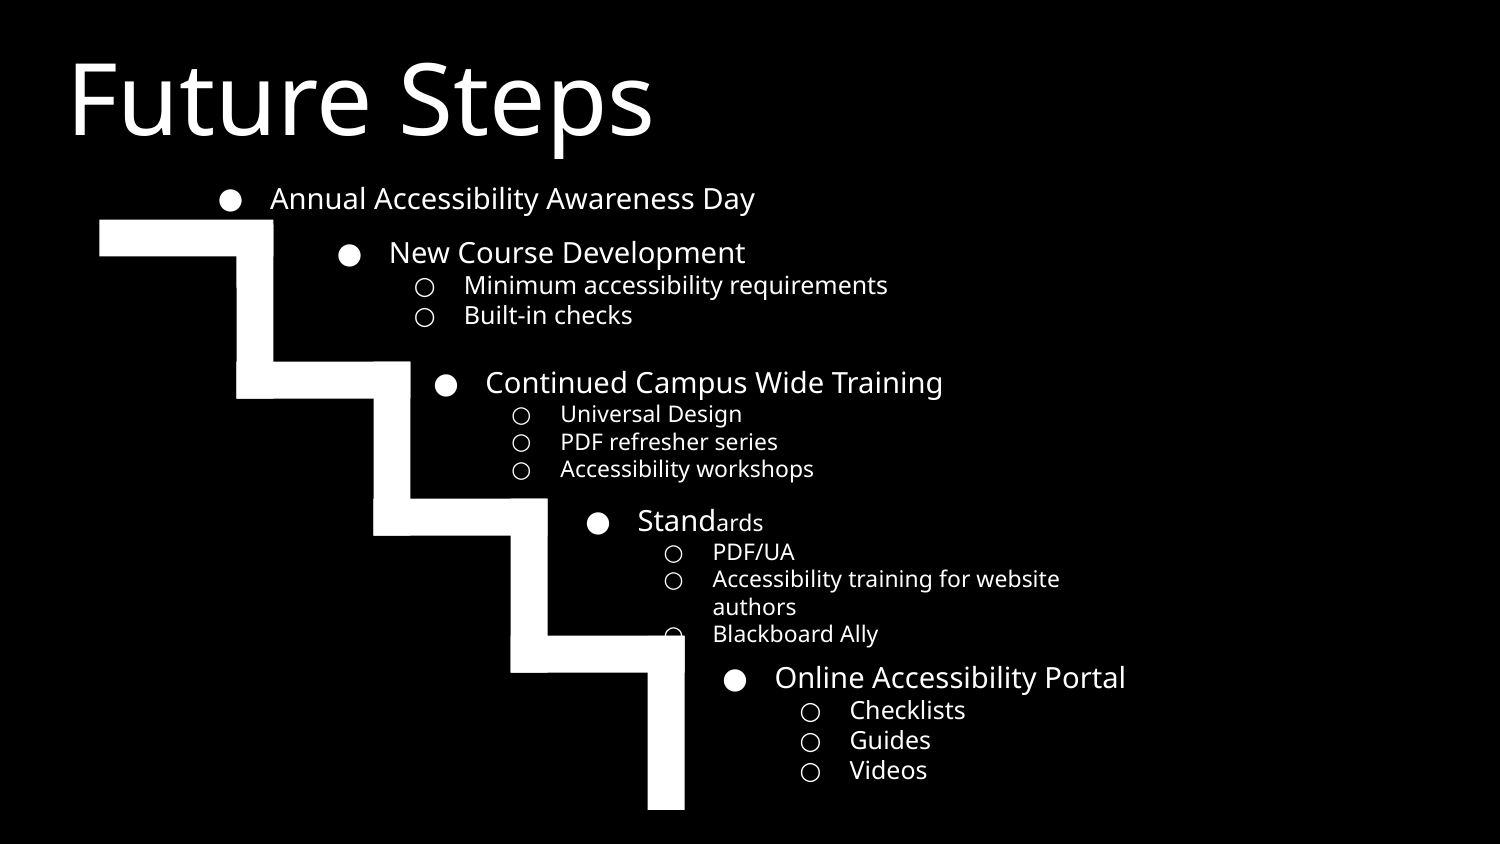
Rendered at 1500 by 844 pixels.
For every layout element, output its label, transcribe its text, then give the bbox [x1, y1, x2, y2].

text_box Annual Accessibility Awareness Day [179, 165, 807, 209]
text_box [647, 635, 685, 810]
text_box Continued Campus Wide Training Universal Design PDF refresher series Accessibility workshops [395, 349, 1183, 481]
text_box [373, 361, 411, 498]
text_box [99, 219, 274, 257]
text_box Standards PDF/UA Accessibility training for website authors Blackboard Ally [547, 487, 1141, 615]
text_box [236, 224, 274, 361]
title Future Steps [51, 20, 1449, 115]
text_box [373, 498, 510, 536]
text_box New Course Development Minimum accessibility requirements Built-in checks [298, 219, 1016, 351]
text_box Online Accessibility Portal Checklists Guides Videos [684, 644, 1278, 810]
text_box [510, 635, 647, 673]
text_box [236, 361, 373, 399]
text_box [510, 498, 548, 635]
